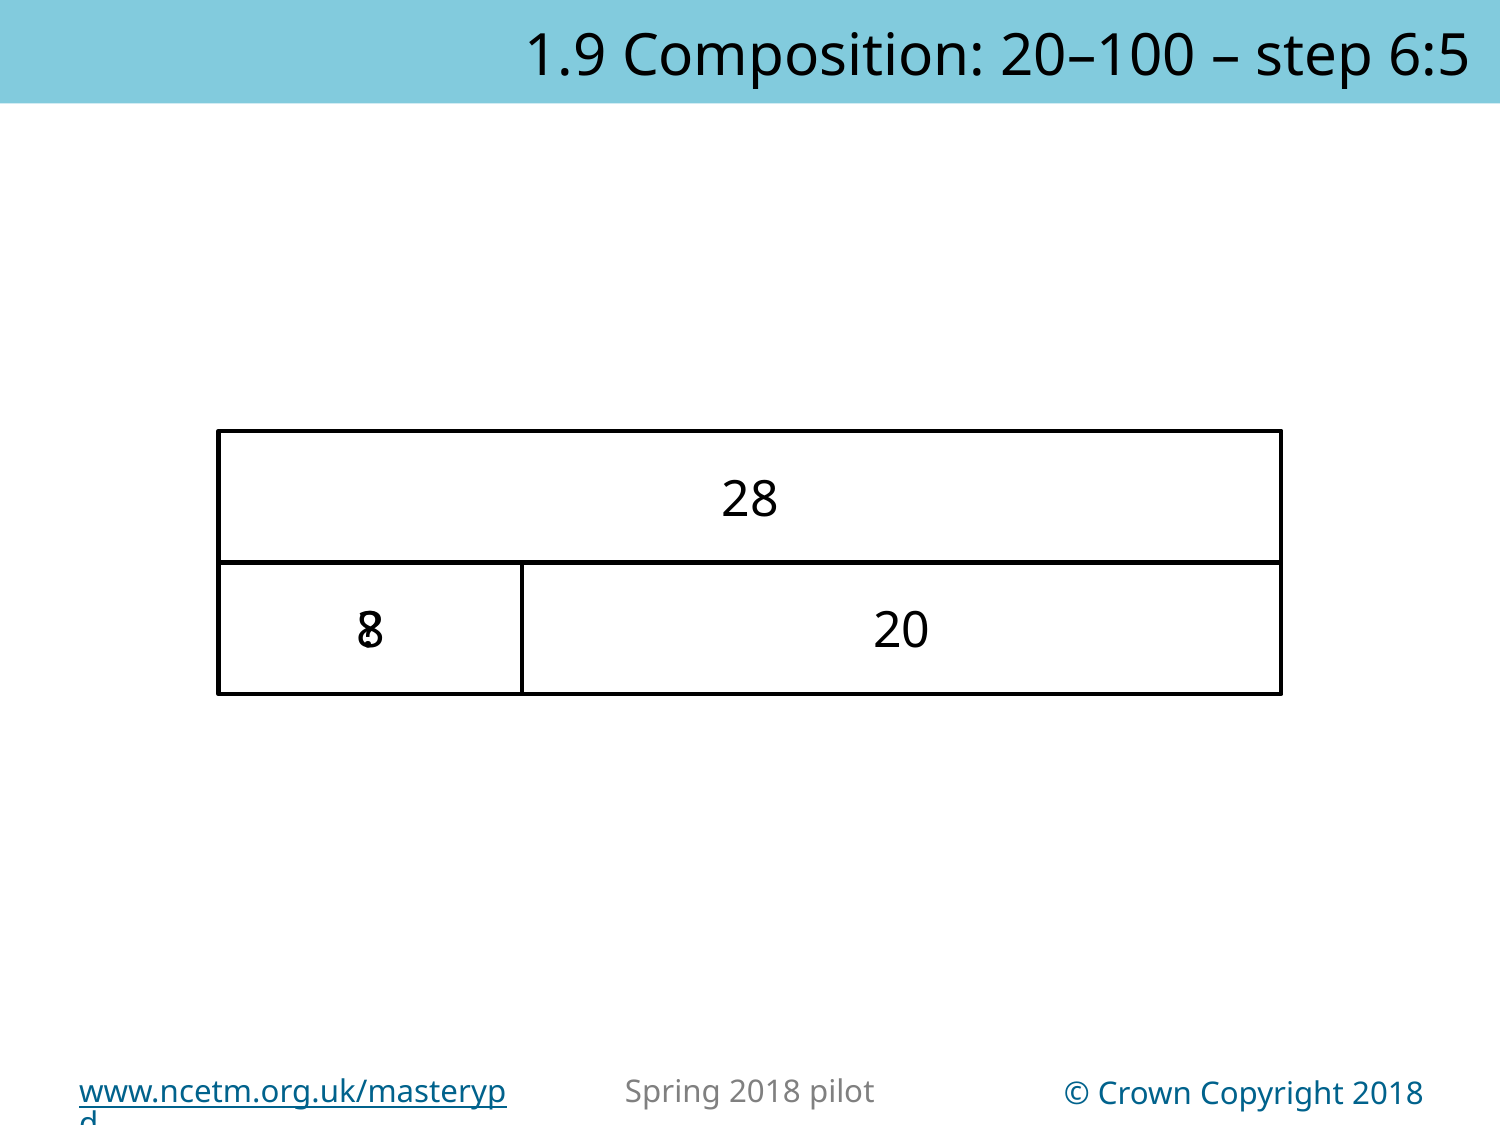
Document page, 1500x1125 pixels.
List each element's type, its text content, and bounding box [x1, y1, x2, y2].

text_box 28 [706, 458, 794, 534]
list 1.9 Composition: 20–100 – step 6:5 [0, 0, 1500, 104]
text_box 20 [858, 590, 946, 666]
text_box [521, 562, 1282, 695]
text_box [218, 430, 1282, 562]
text_box [218, 562, 521, 695]
